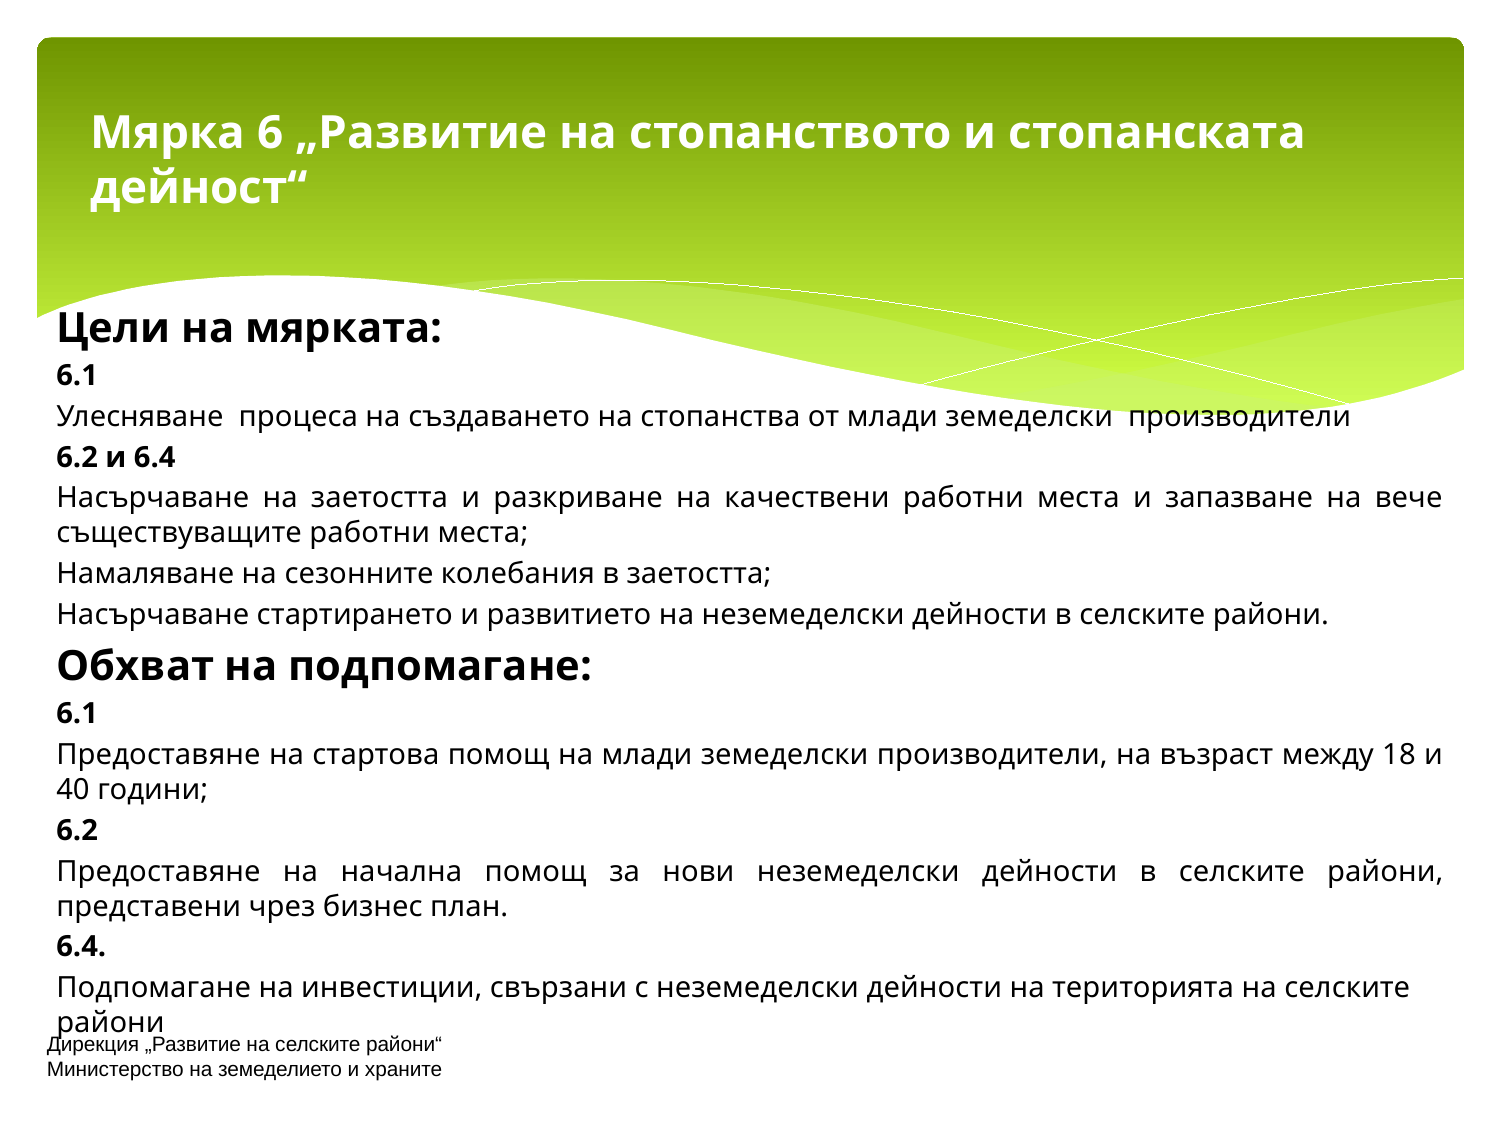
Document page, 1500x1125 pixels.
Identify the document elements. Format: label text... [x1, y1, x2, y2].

footer Дирекция „Развитие на селските райони“ Министерство на земеделието и храните [31, 1025, 514, 1086]
list Цели на мярката: 6.1 Улесняване процеса на създаването на стопанства от млади земеделски производители 6.2 и 6.4 Насърчаване на заетостта и разкриване на качествени работни места и запазване на вече съществуващите работни места; Намаляване на сезонните колебания в заетостта; Насърчаване стартирането и развитието на неземеделски дейности в селските райони. Обхват на подпомагане: 6.1 Предоставяне на стартова помощ на млади земеделски производители, на възраст между 18 и 40 години; 6.2 Предоставяне на начална помощ за нови неземеделски дейности в селските райони, представени чрез бизнес план. 6.4. Подпомагане на инвестиции, свързани с неземеделски дейности на територията на селските райони [40, 292, 1460, 979]
title Мярка 6 „Развитие на стопанството и стопанската дейност“ [74, 55, 1426, 262]
